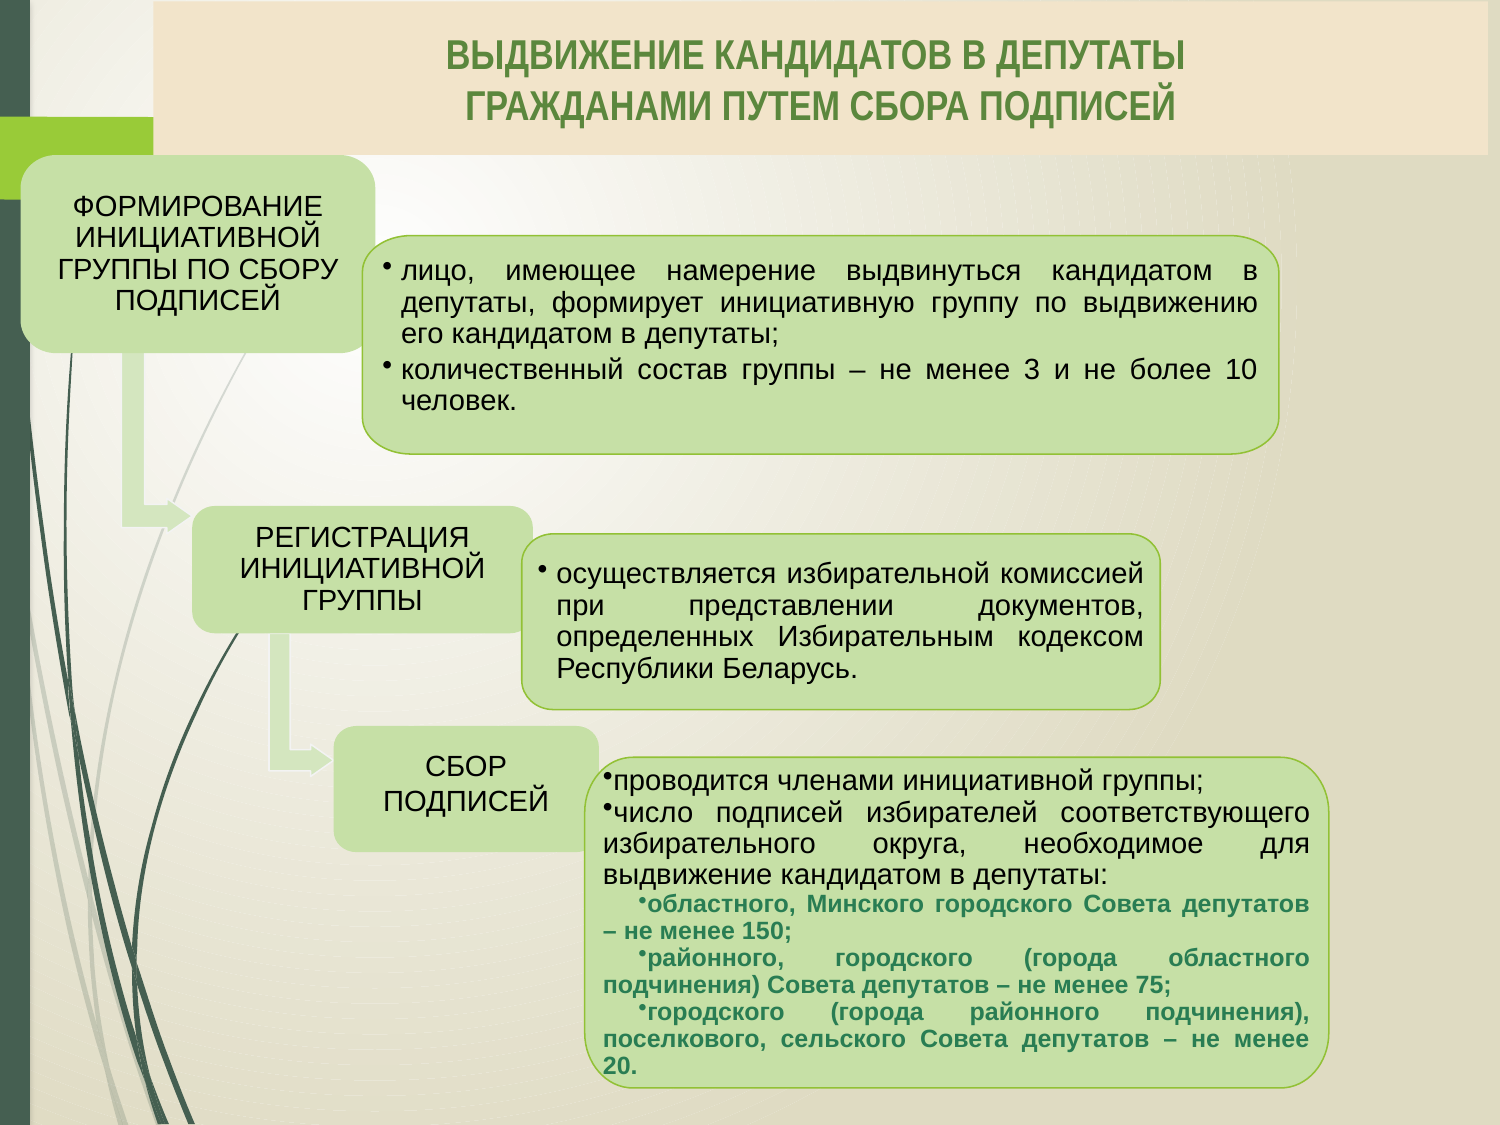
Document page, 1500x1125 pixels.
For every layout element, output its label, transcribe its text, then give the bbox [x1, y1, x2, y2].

text_box [120, 354, 193, 535]
text_box осуществляется избирательной комиссией при представлении документов, определенных Избирательным кодексом Республики Беларусь. [520, 533, 1162, 711]
text_box лицо, имеющее намерение выдвинуться кандидатом в депутаты, формирует инициативную группу по выдвижению его кандидатом в депутаты; количественный состав группы – не менее 3 и не более 10 человек. [361, 234, 1280, 455]
text_box СБОР ПОДПИСЕЙ [333, 725, 599, 853]
text_box РЕГИСТРАЦИЯ ИНИЦИАТИВНОЙ ГРУППЫ [192, 505, 533, 634]
text_box ФОРМИРОВАНИЕ ИНИЦИАТИВНОЙ ГРУППЫ ПО СБОРУ ПОДПИСЕЙ [20, 155, 376, 354]
text_box проводится членами инициативной группы; число подписей избирателей соответствующего избирательного округа, необходимое для выдвижение кандидатом в депутаты: областного, Минского городского Совета депутатов – не менее 150; районного, городского (города областного подчинения) Совета депутатов – не менее 75; городского (города районного подчинения), поселкового, сельского Совета депутатов – не менее 20. [583, 756, 1330, 1089]
text_box [268, 634, 333, 778]
title ВЫДВИЖЕНИЕ КАНДИДАТОВ В ДЕПУТАТЫ ГРАЖДАНАМИ ПУТЕМ СБОРА ПОДПИСЕЙ [153, 1, 1488, 155]
